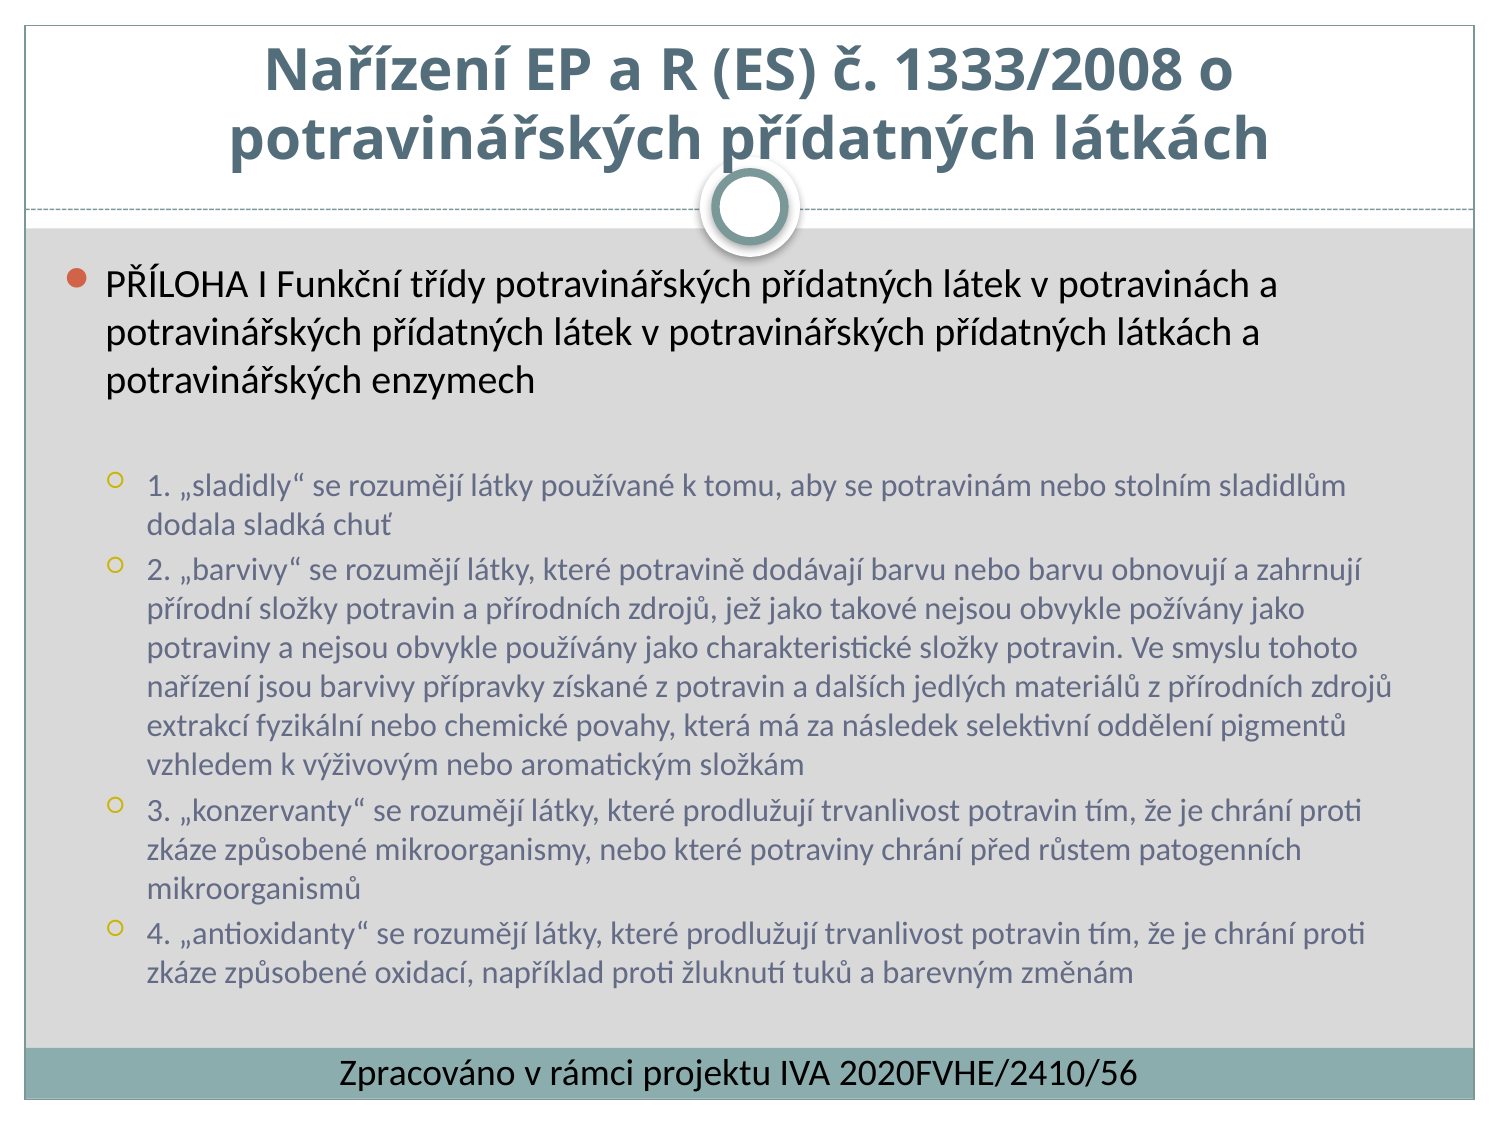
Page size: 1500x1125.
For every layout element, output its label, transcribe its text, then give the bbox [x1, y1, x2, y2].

text_box Nařízení EP a R (ES) č. 1333/2008 o potravinářských přídatných látkách [49, 54, 1450, 179]
text_box Zpracováno v rámci projektu IVA 2020FVHE/2410/56 [324, 1040, 1270, 1101]
list PŘÍLOHA I Funkční třídy potravinářských přídatných látek v potravinách a potravinářských přídatných látek v potravinářských přídatných látkách a potravinářských enzymech 1. „sladidly“ se rozumějí látky používané k tomu, aby se potravinám nebo stolním sladidlům dodala sladká chuť 2. „barvivy“ se rozumějí látky, které potravině dodávají barvu nebo barvu obnovují a zahrnují přírodní složky potravin a přírodních zdrojů, jež jako takové nejsou obvykle požívány jako potraviny a nejsou obvykle používány jako charakteristické složky potravin. Ve smyslu tohoto nařízení jsou barvivy přípravky získané z potravin a dalších jedlých materiálů z přírodních zdrojů extrakcí fyzikální nebo chemické povahy, která má za následek selektivní oddělení pigmentů vzhledem k výživovým nebo aromatickým složkám 3. „konzervanty“ se rozumějí látky, které prodlužují trvanlivost potravin tím, že je chrání proti zkáze způsobené mikroorganismy, nebo které potraviny chrání před růstem patogenních mikroorganismů 4. „antioxidanty“ se rozumějí látky, které prodlužují trvanlivost potravin tím, že je chrání proti zkáze způsobené oxidací, například proti žluknutí tuků a barevným změnám [49, 250, 1445, 1001]
